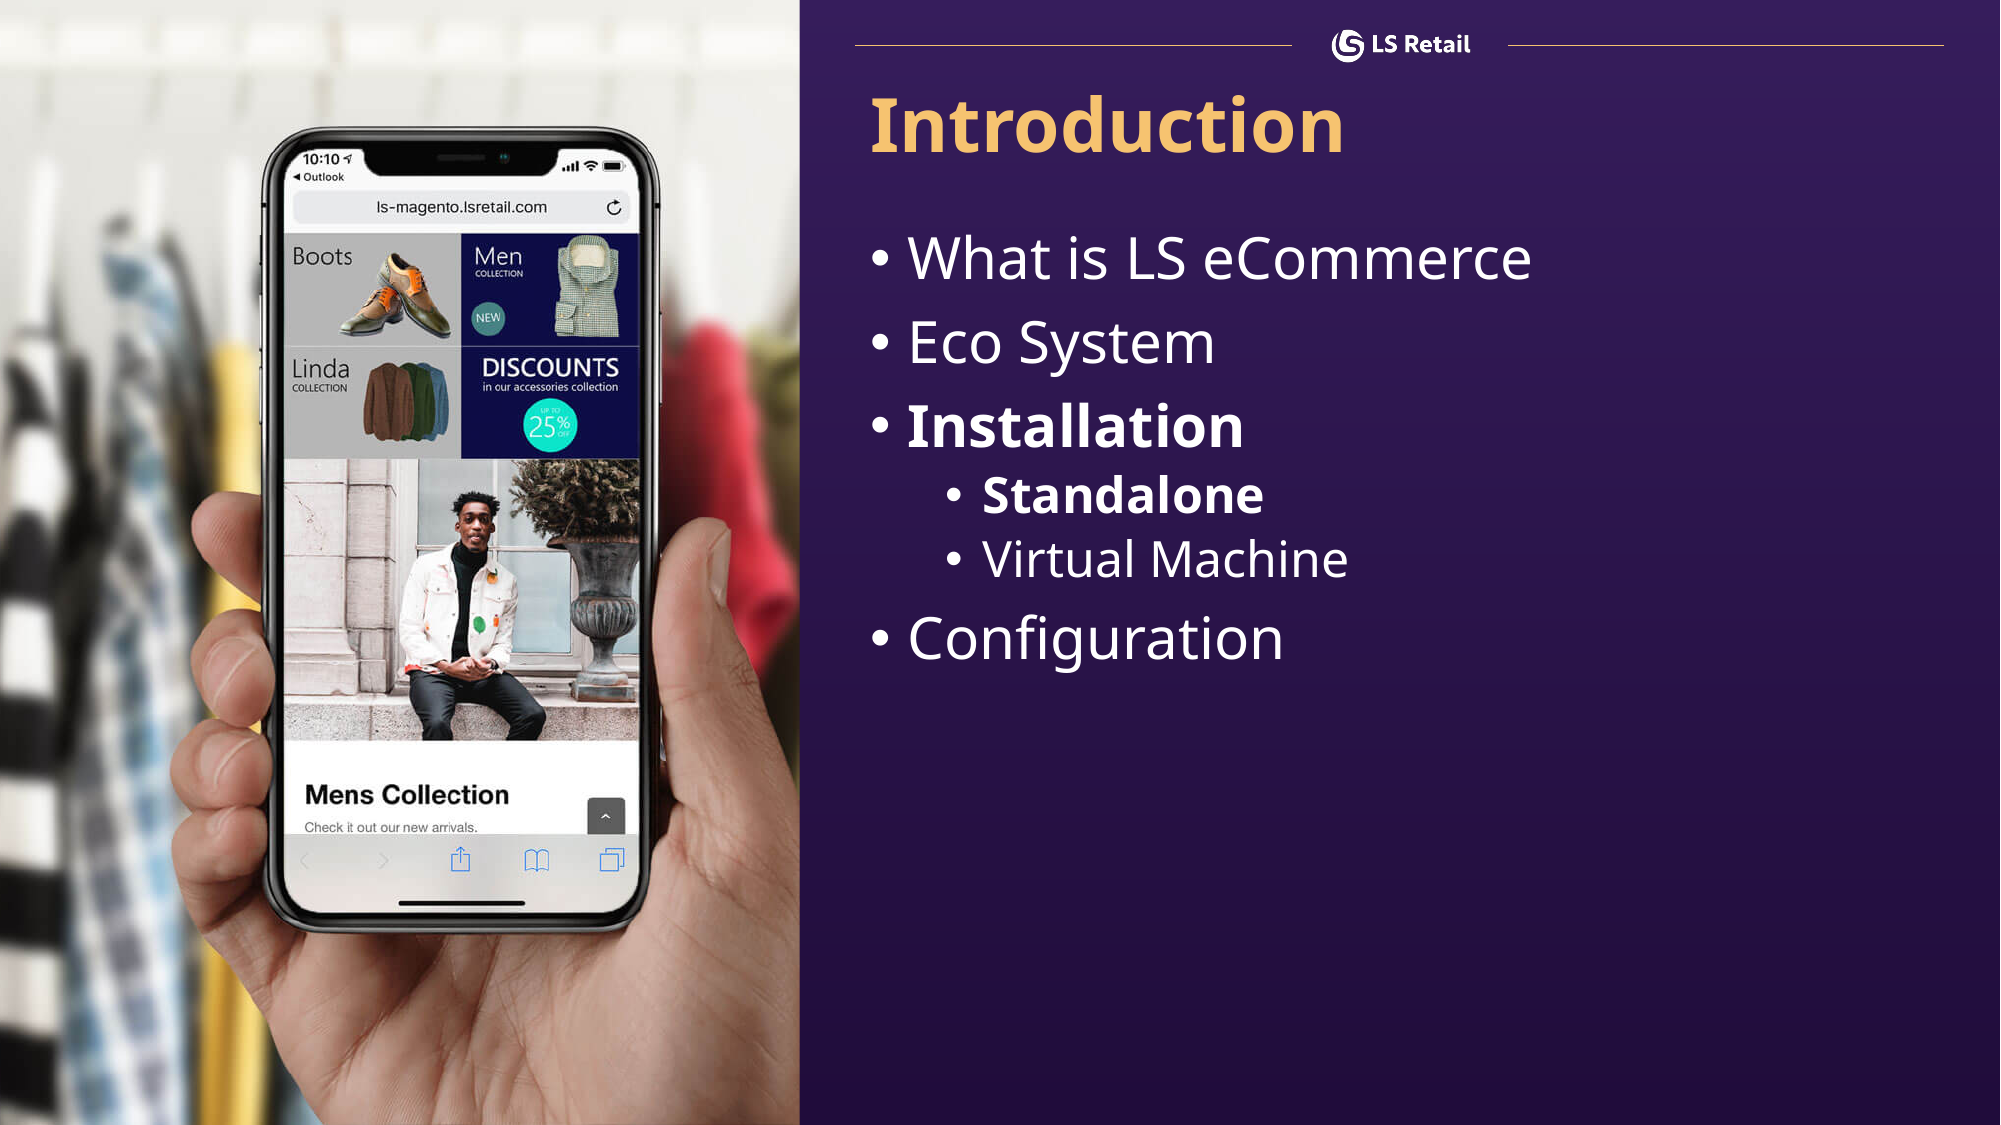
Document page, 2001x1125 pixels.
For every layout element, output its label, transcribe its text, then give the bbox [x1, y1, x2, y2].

list What is LS eCommerce Eco System Installation Standalone Virtual Machine Configuration [855, 221, 1945, 1055]
picture [0, 0, 800, 1125]
picture [1317, 15, 1483, 77]
title Introduction [855, 80, 1945, 177]
